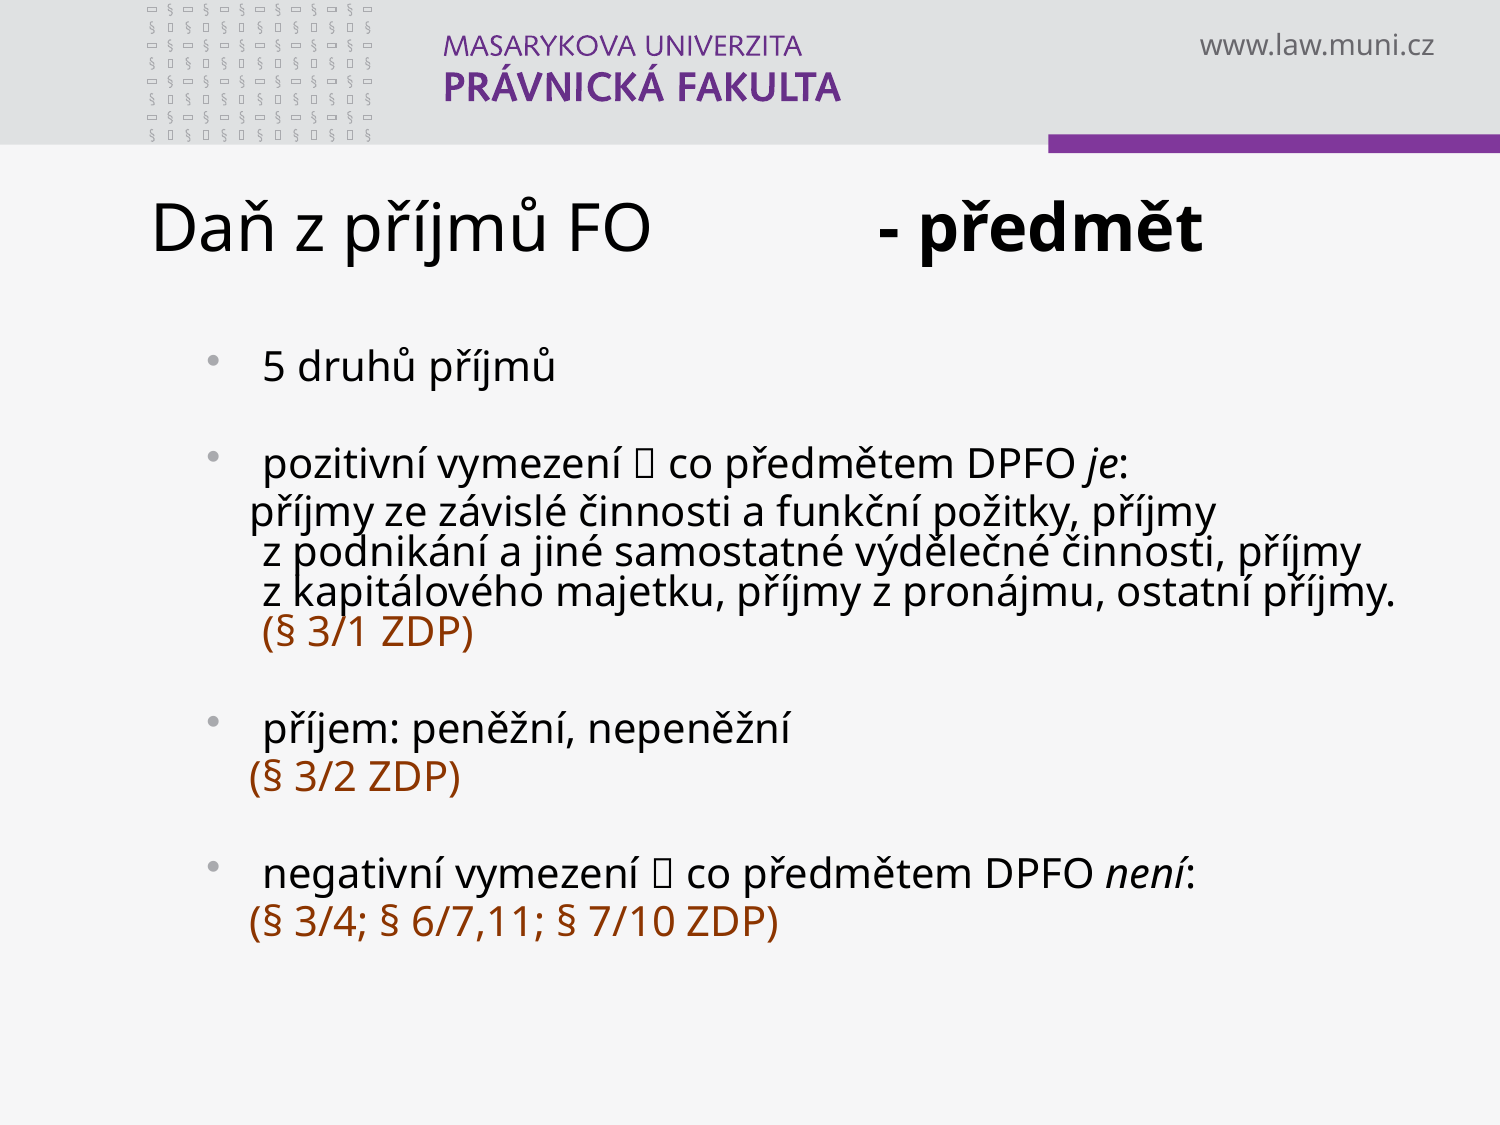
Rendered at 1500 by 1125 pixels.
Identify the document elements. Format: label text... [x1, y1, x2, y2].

list 5 druhů příjmů pozitivní vymezení  co předmětem DPFO je: příjmy ze závislé činnosti a funkční požitky, příjmy z podnikání a jiné samostatné výdělečné činnosti, příjmy z kapitálového majetku, příjmy z pronájmu, ostatní příjmy. (§ 3/1 ZDP) příjem: peněžní, nepeněžní (§ 3/2 ZDP) negativní vymezení  co předmětem DPFO není: (§ 3/4; § 6/7,11; § 7/10 ZDP) [206, 350, 1425, 1012]
title Daň z příjmů FO - předmět [150, 184, 1425, 268]
